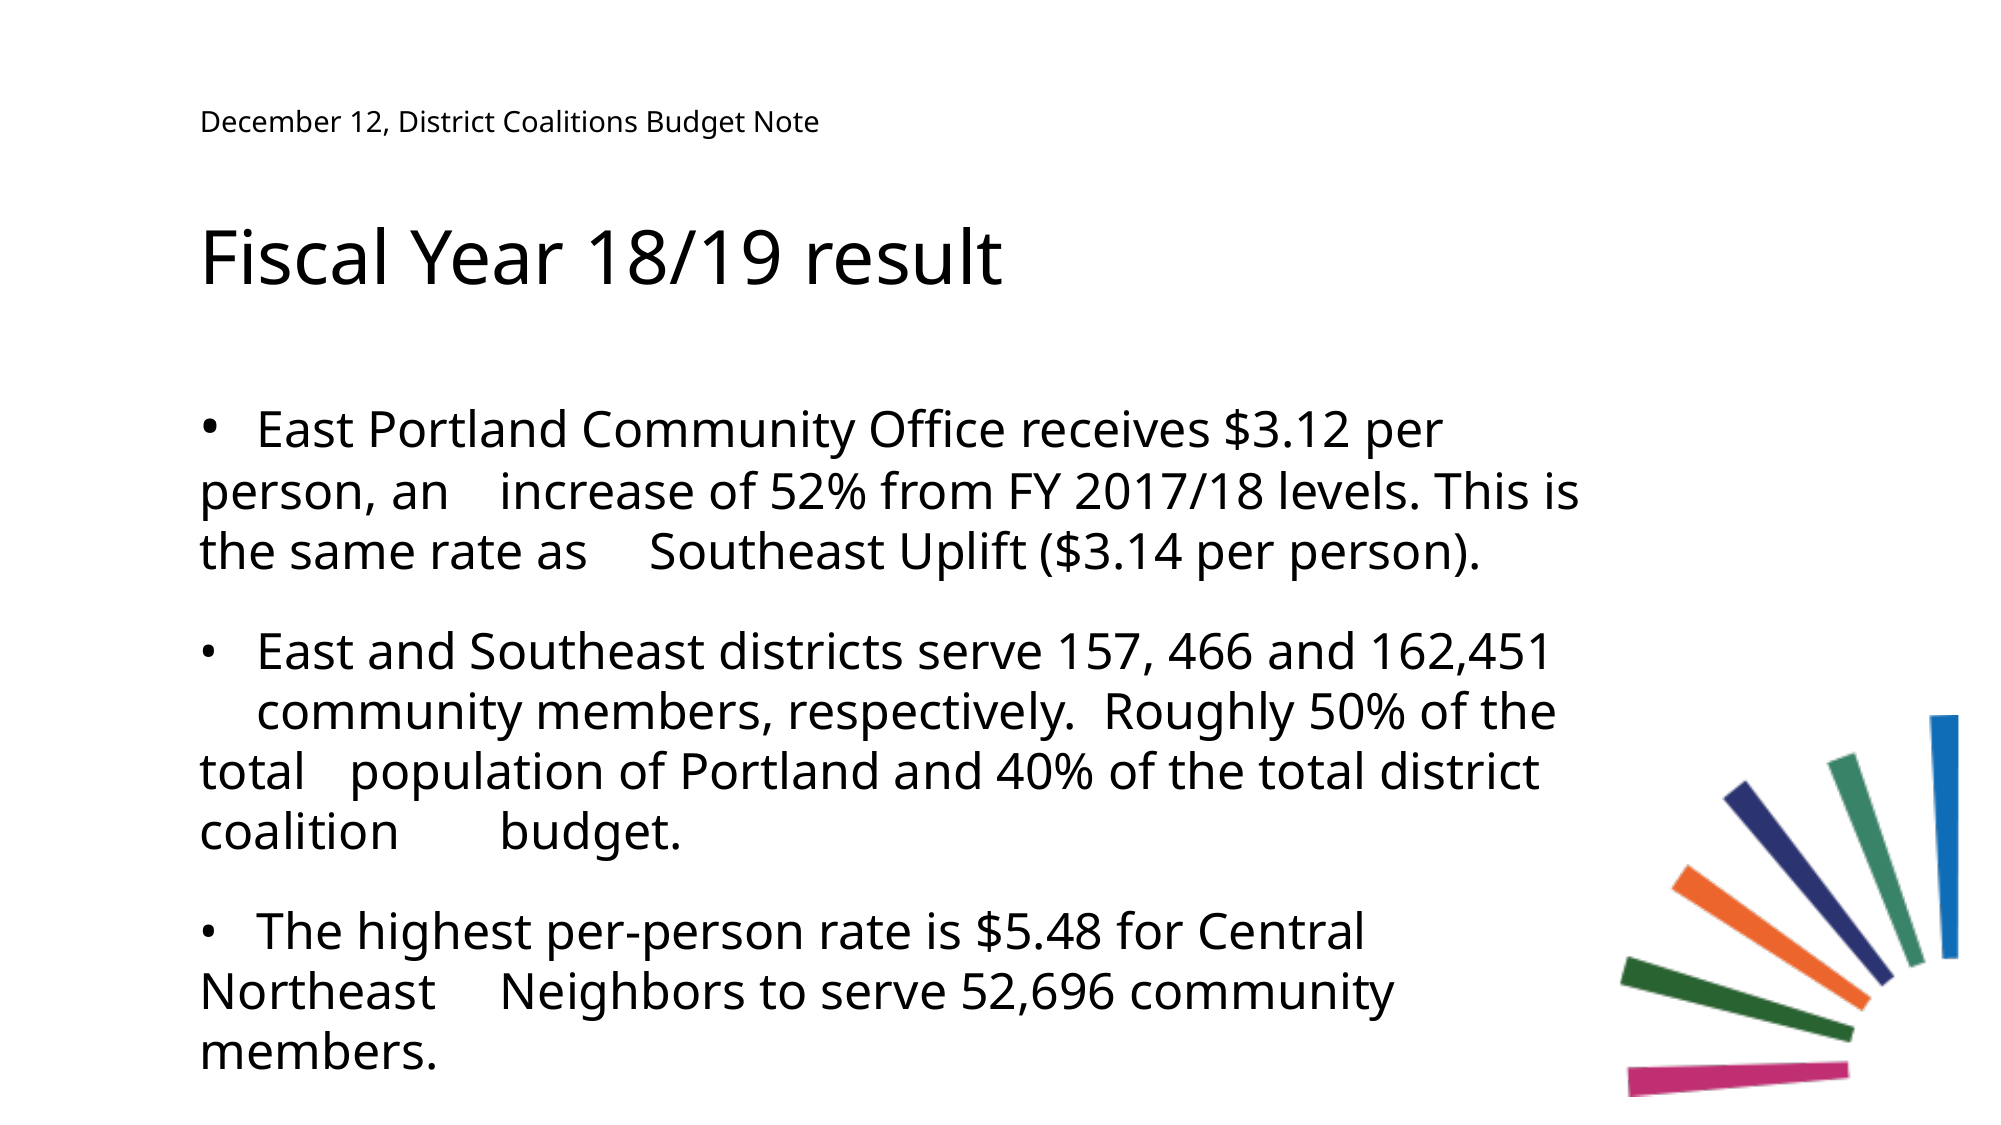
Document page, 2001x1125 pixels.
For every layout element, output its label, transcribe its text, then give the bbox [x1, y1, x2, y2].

text_box December 12, District Coalitions Budget Note [185, 96, 863, 146]
text_box Fiscal Year 18/19 result • East Portland Community Office receives $3.12 per person, an increase of 52% from FY 2017/18 levels. This is the same rate as Southeast Uplift ($3.14 per person). • East and Southeast districts serve 157, 466 and 162,451 community members, respectively. Roughly 50% of the total population of Portland and 40% of the total district coalition budget. • The highest per-person rate is $5.48 for Central Northeast Neighbors to serve 52,696 community members. [184, 202, 1611, 1087]
picture [1610, 715, 1974, 1097]
